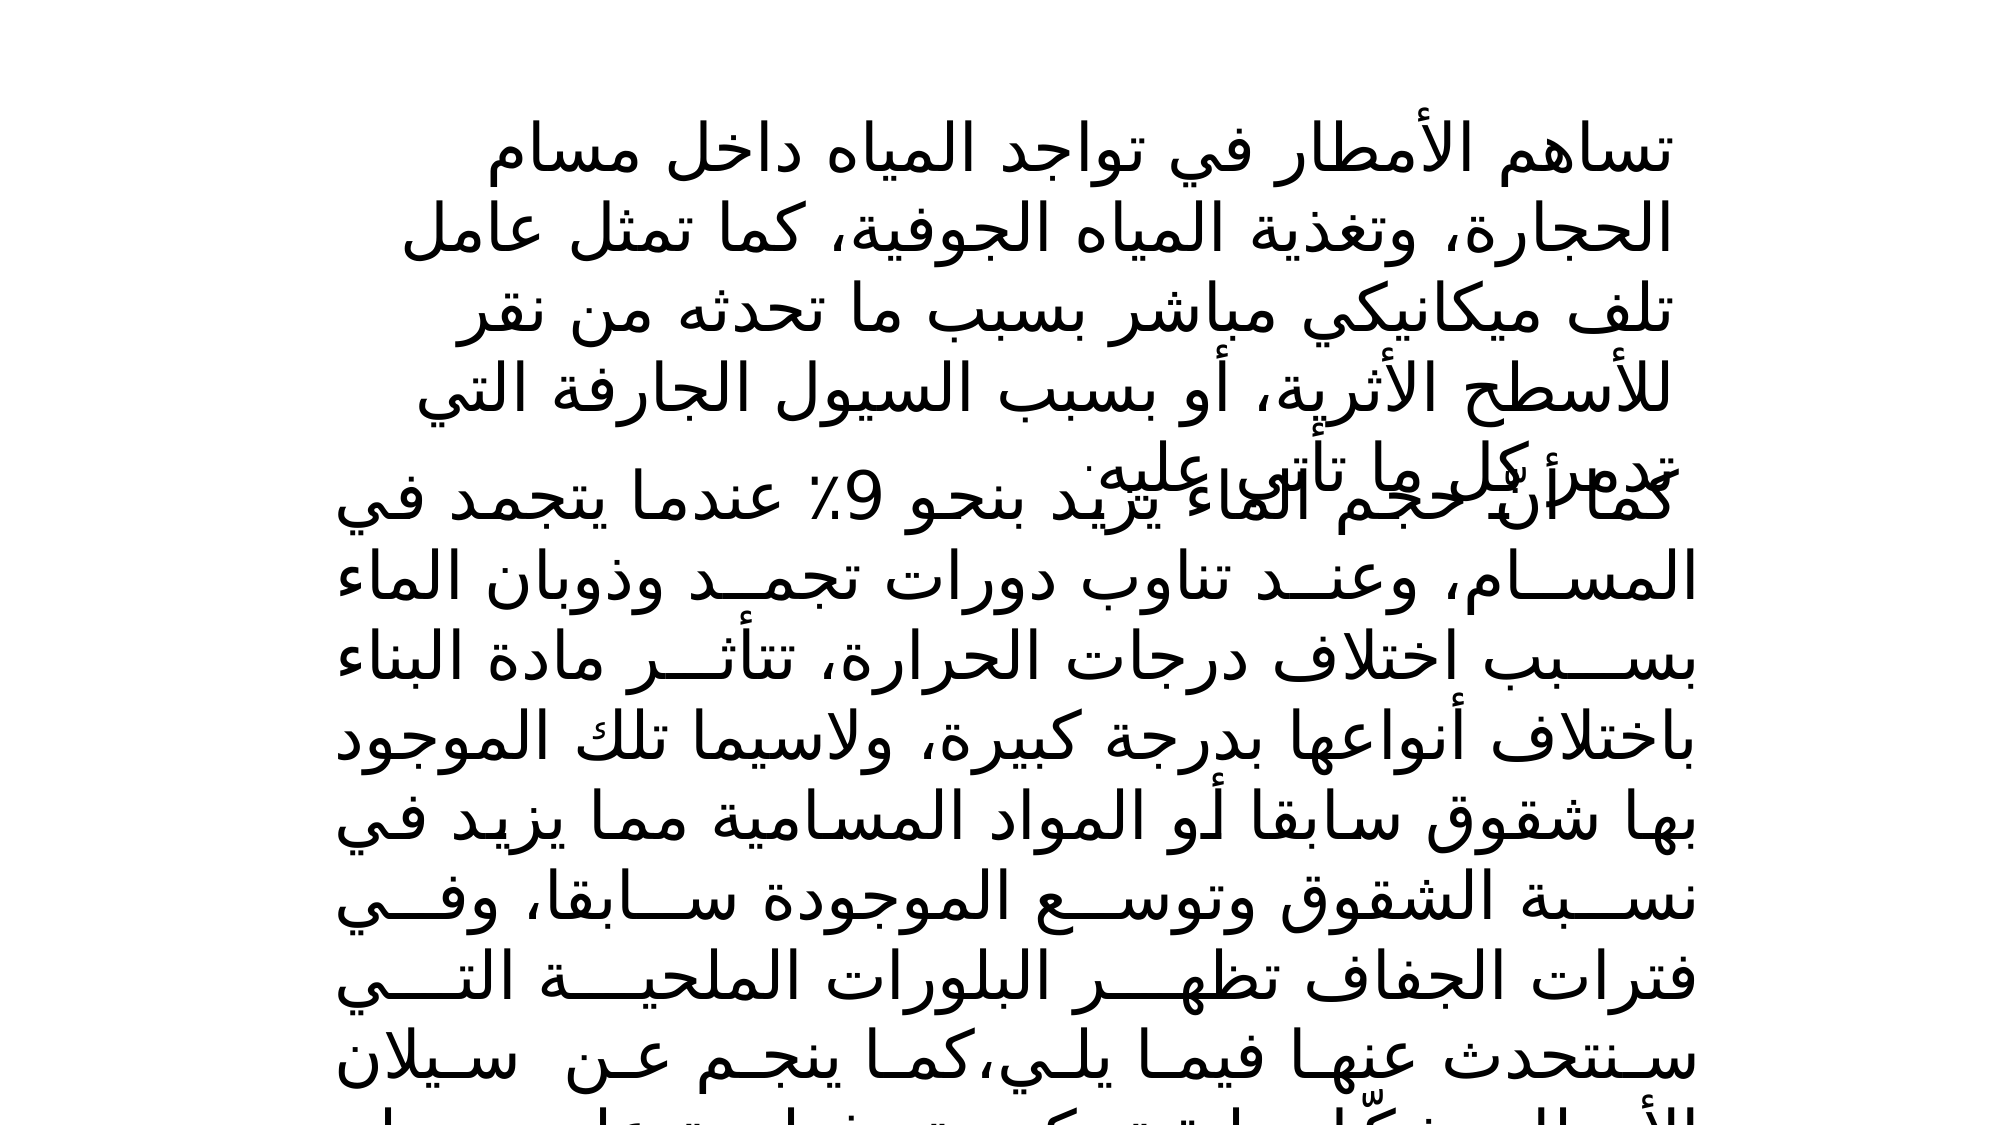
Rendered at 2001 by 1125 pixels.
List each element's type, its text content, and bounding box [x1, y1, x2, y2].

text_box كما أنّ حجم الماء يزيد بنحو 9٪ عندما يتجمد في المسام، وعند تناوب دورات تجمد وذوبان الماء بسبب اختلاف درجات الحرارة، تتأثر مادة البناء باختلاف أنواعها بدرجة كبيرة، ولاسيما تلك الموجود بها شقوق سابقا أو المواد المسامية مما يزيد في نسبة الشقوق وتوسع الموجودة سابقا، وفي فترات الجفاف تظهر البلورات الملحية التي سنتحدث عنها فيما يلي،كما ينجم عن سيلان الأمطار تشكّل طبقة بكترية وفطرية على سطح الجدران الداخلية والخارجية. [320, 445, 1715, 1125]
text_box تساهم الأمطار في تواجد المياه داخل مسام الحجارة، وتغذية المياه الجوفية، كما تمثل عامل تلف ميكانيكي مباشر بسبب ما تحدثه من نقر للأسطح الأثرية، أو بسبب السيول الجارفة التي تدمر كل ما تأتي عليه. [320, 97, 1692, 445]
